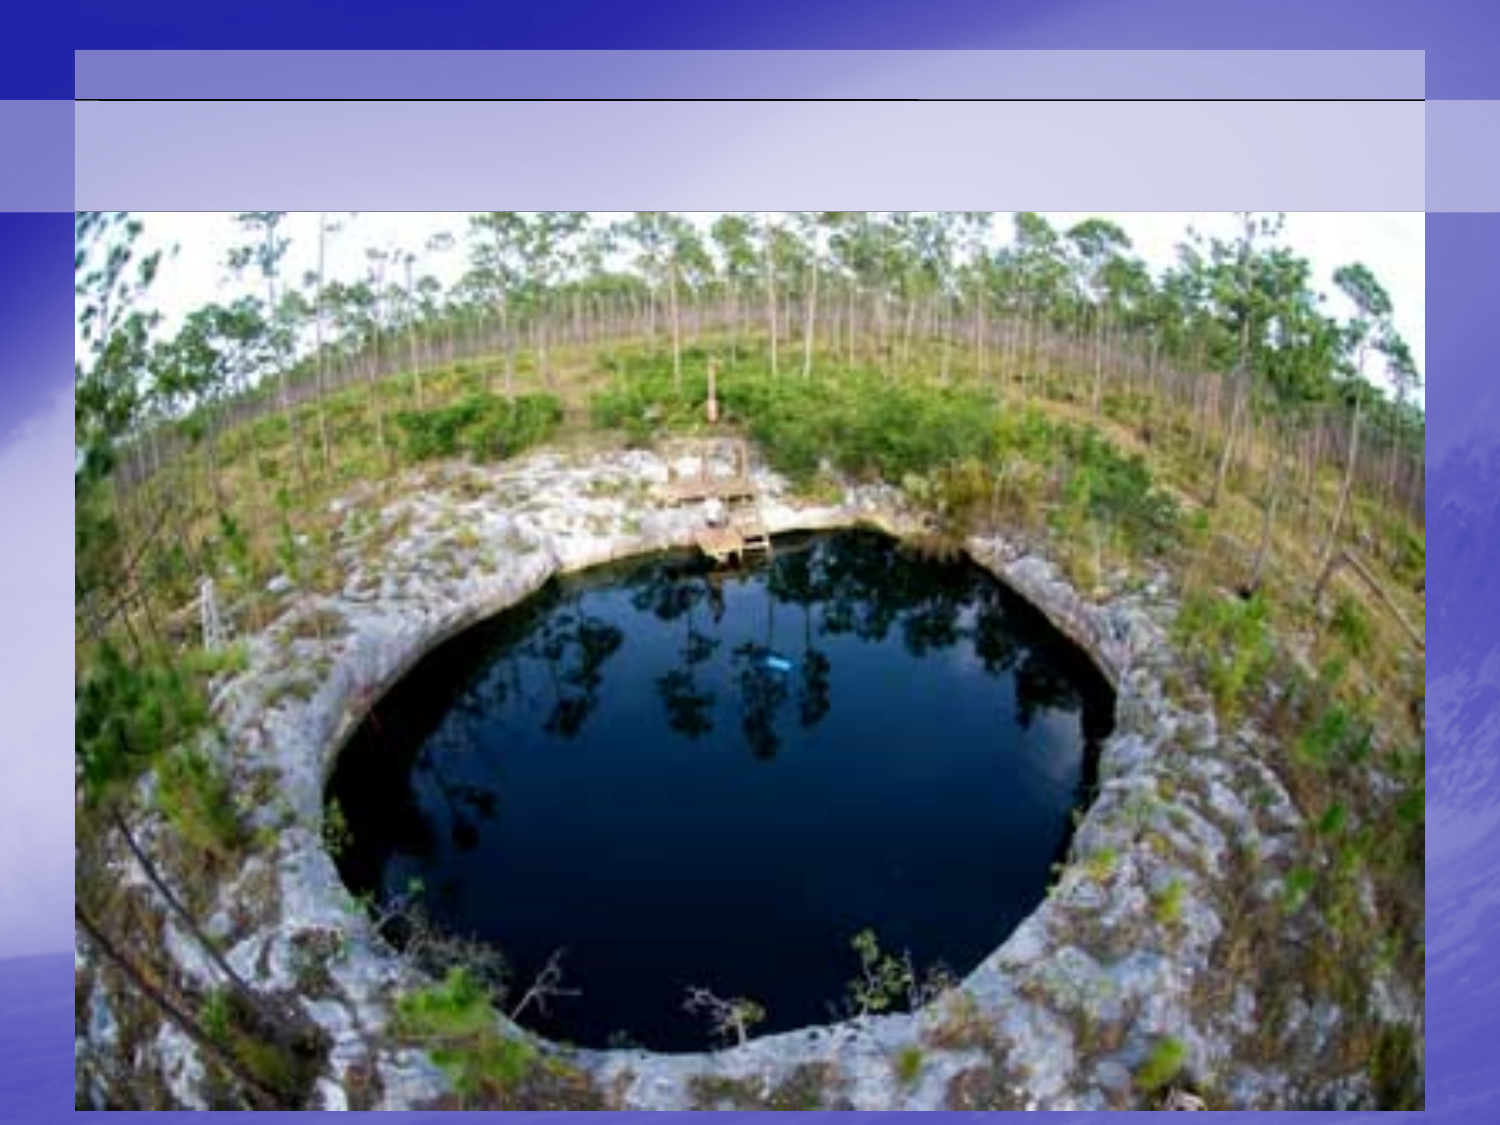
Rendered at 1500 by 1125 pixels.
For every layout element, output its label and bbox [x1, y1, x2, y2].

list [74, 212, 1426, 1111]
